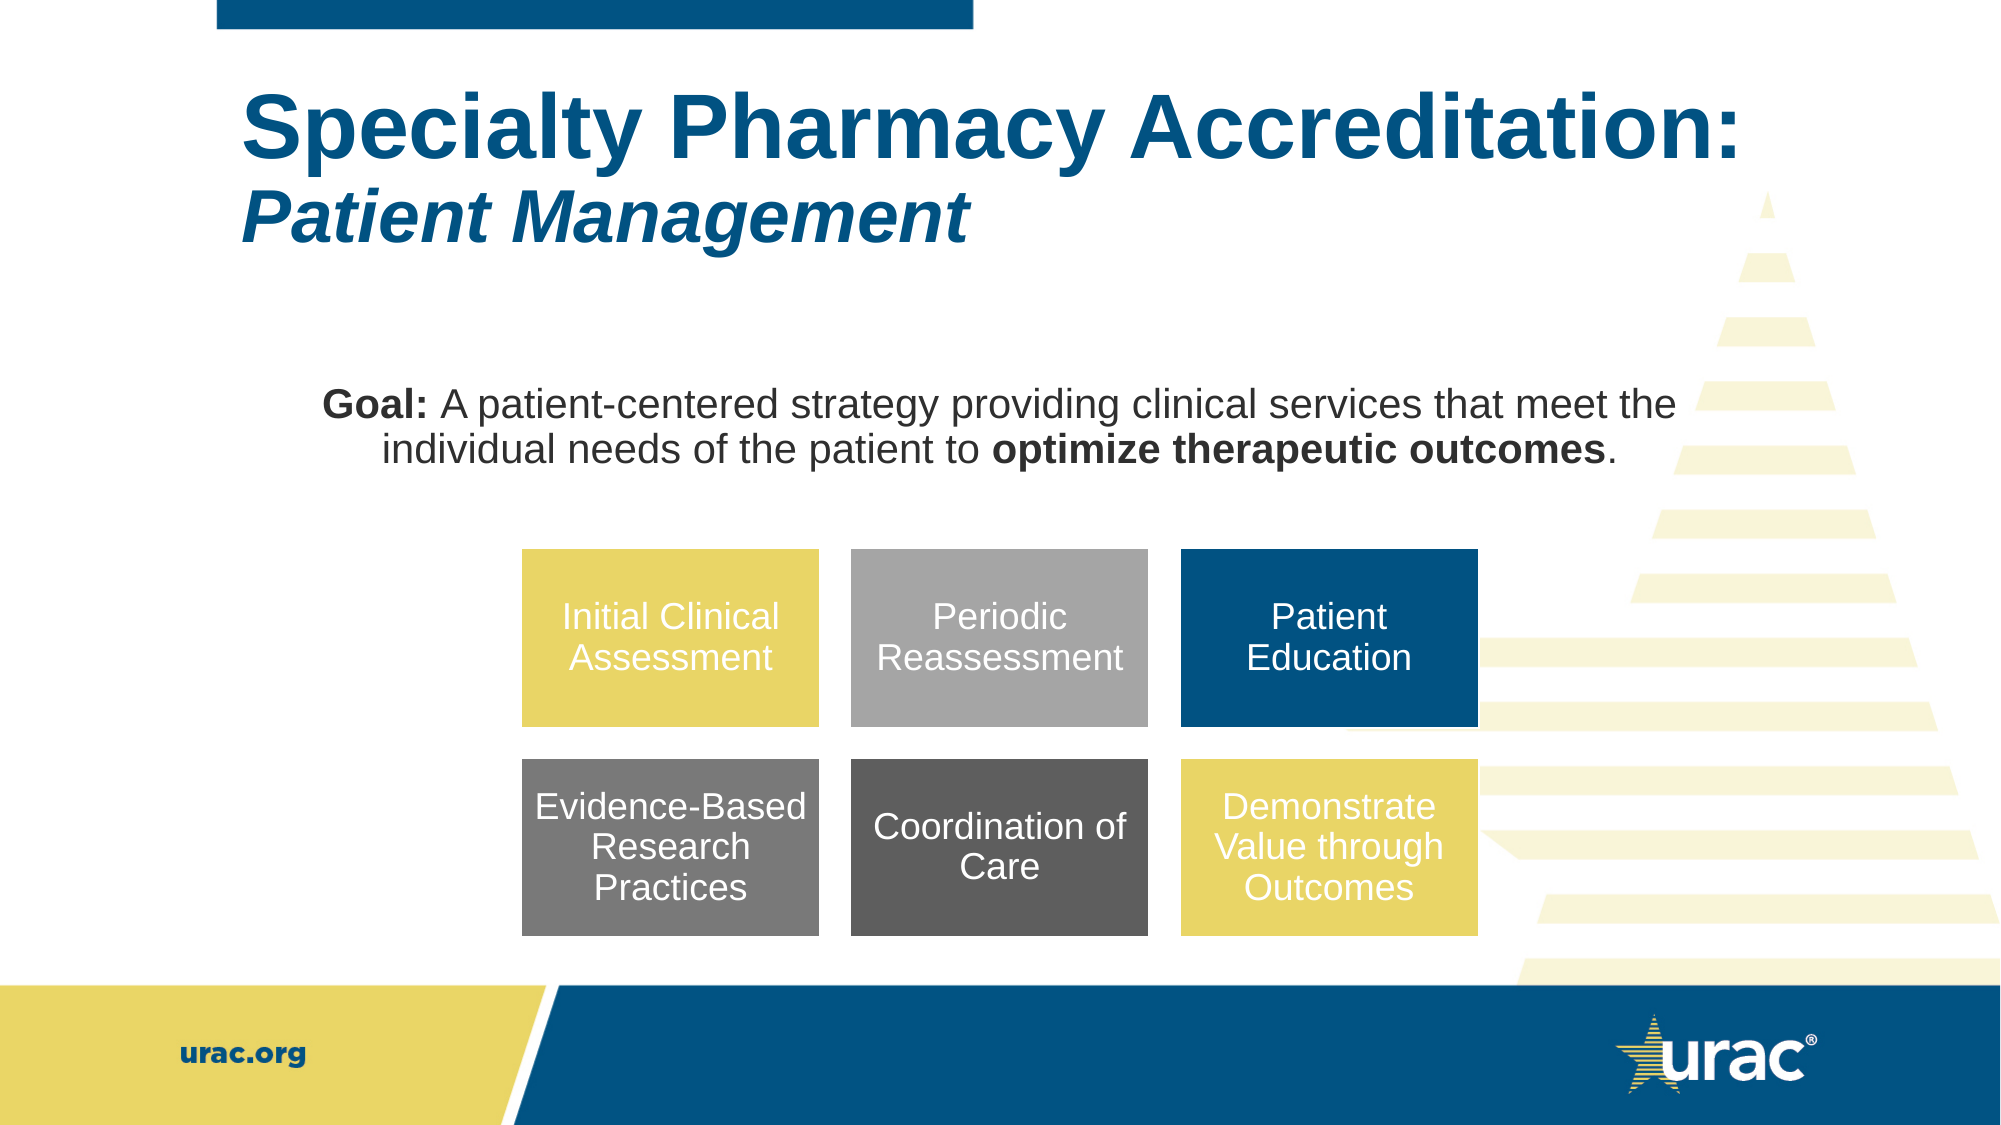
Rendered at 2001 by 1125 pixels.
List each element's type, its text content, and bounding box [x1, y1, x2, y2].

picture [0, 0, 2001, 1125]
list Goal: A patient-centered strategy providing clinical services that meet the individual needs of the patient to optimize therapeutic outcomes. [304, 294, 1696, 924]
title Specialty Pharmacy Accreditation: Patient Management [226, 59, 1852, 279]
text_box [521, 486, 1479, 999]
